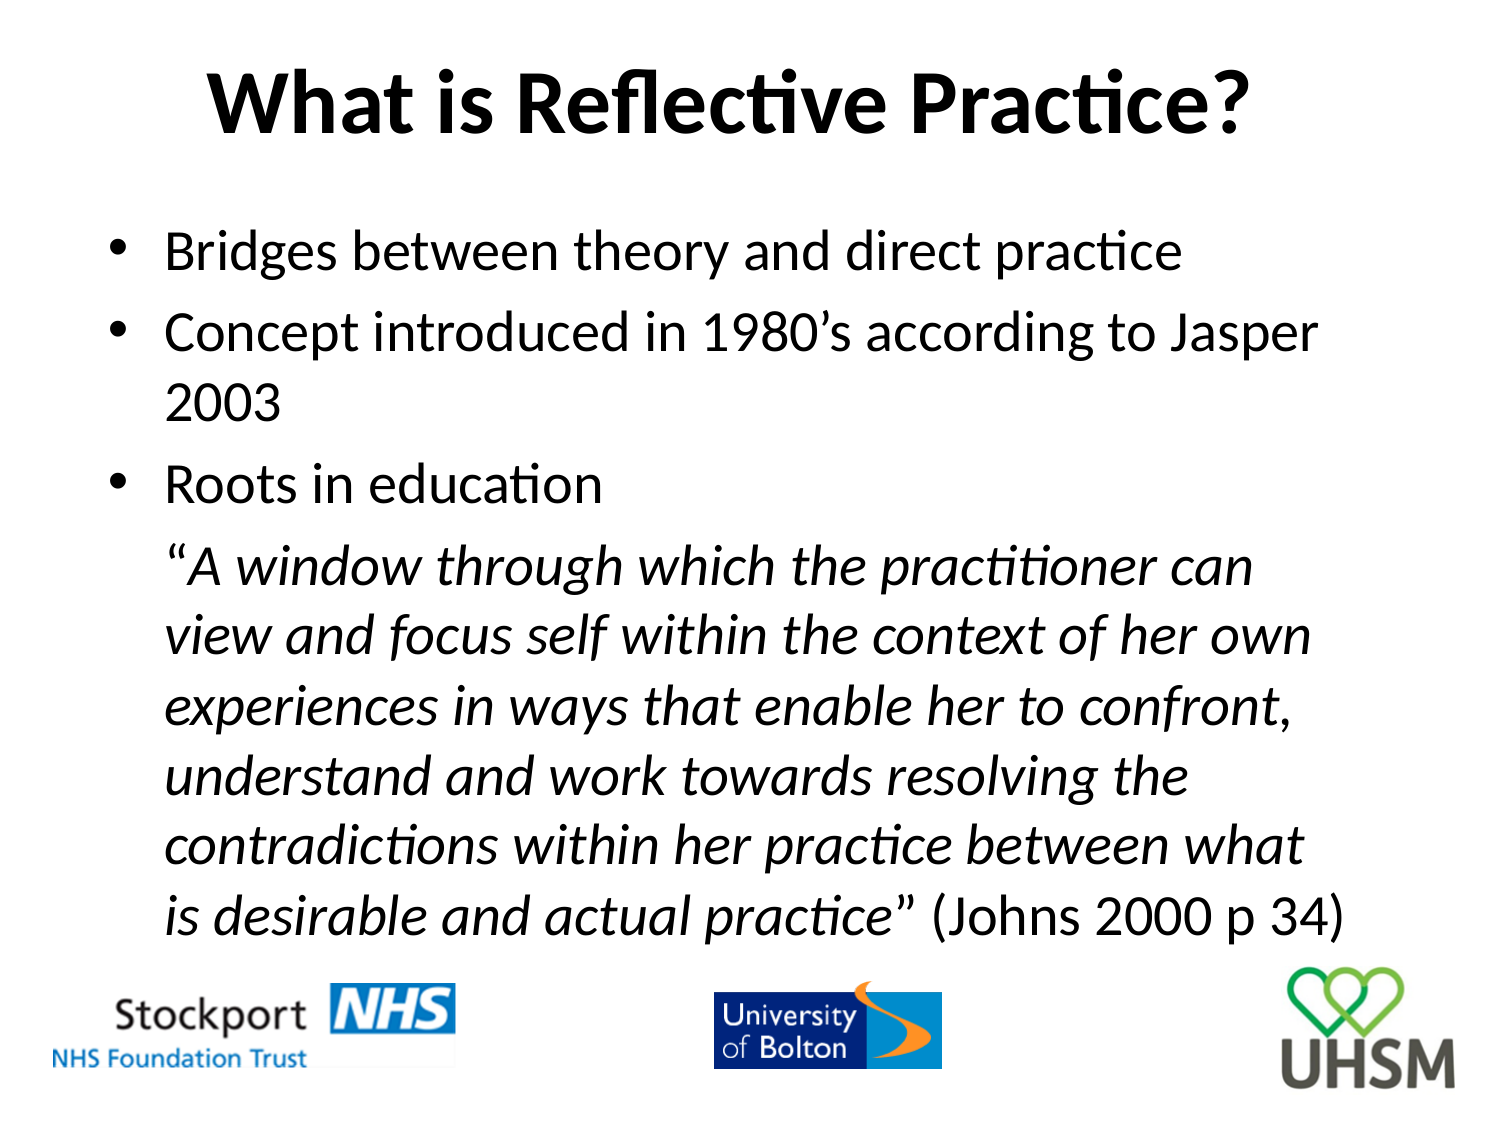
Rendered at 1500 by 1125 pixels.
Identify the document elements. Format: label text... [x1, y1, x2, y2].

picture [52, 983, 457, 1069]
list Bridges between theory and direct practice Concept introduced in 1980’s according to Jasper 2003 Roots in education “A window through which the practitioner can view and focus self within the context of her own experiences in ways that enable her to confront, understand and work towards resolving the contradictions within her practice between what is desirable and actual practice” (Johns 2000 p 34) [92, 204, 1368, 1022]
title What is Reflective Practice? [92, 2, 1368, 191]
picture [714, 981, 942, 1069]
picture [1281, 965, 1455, 1095]
